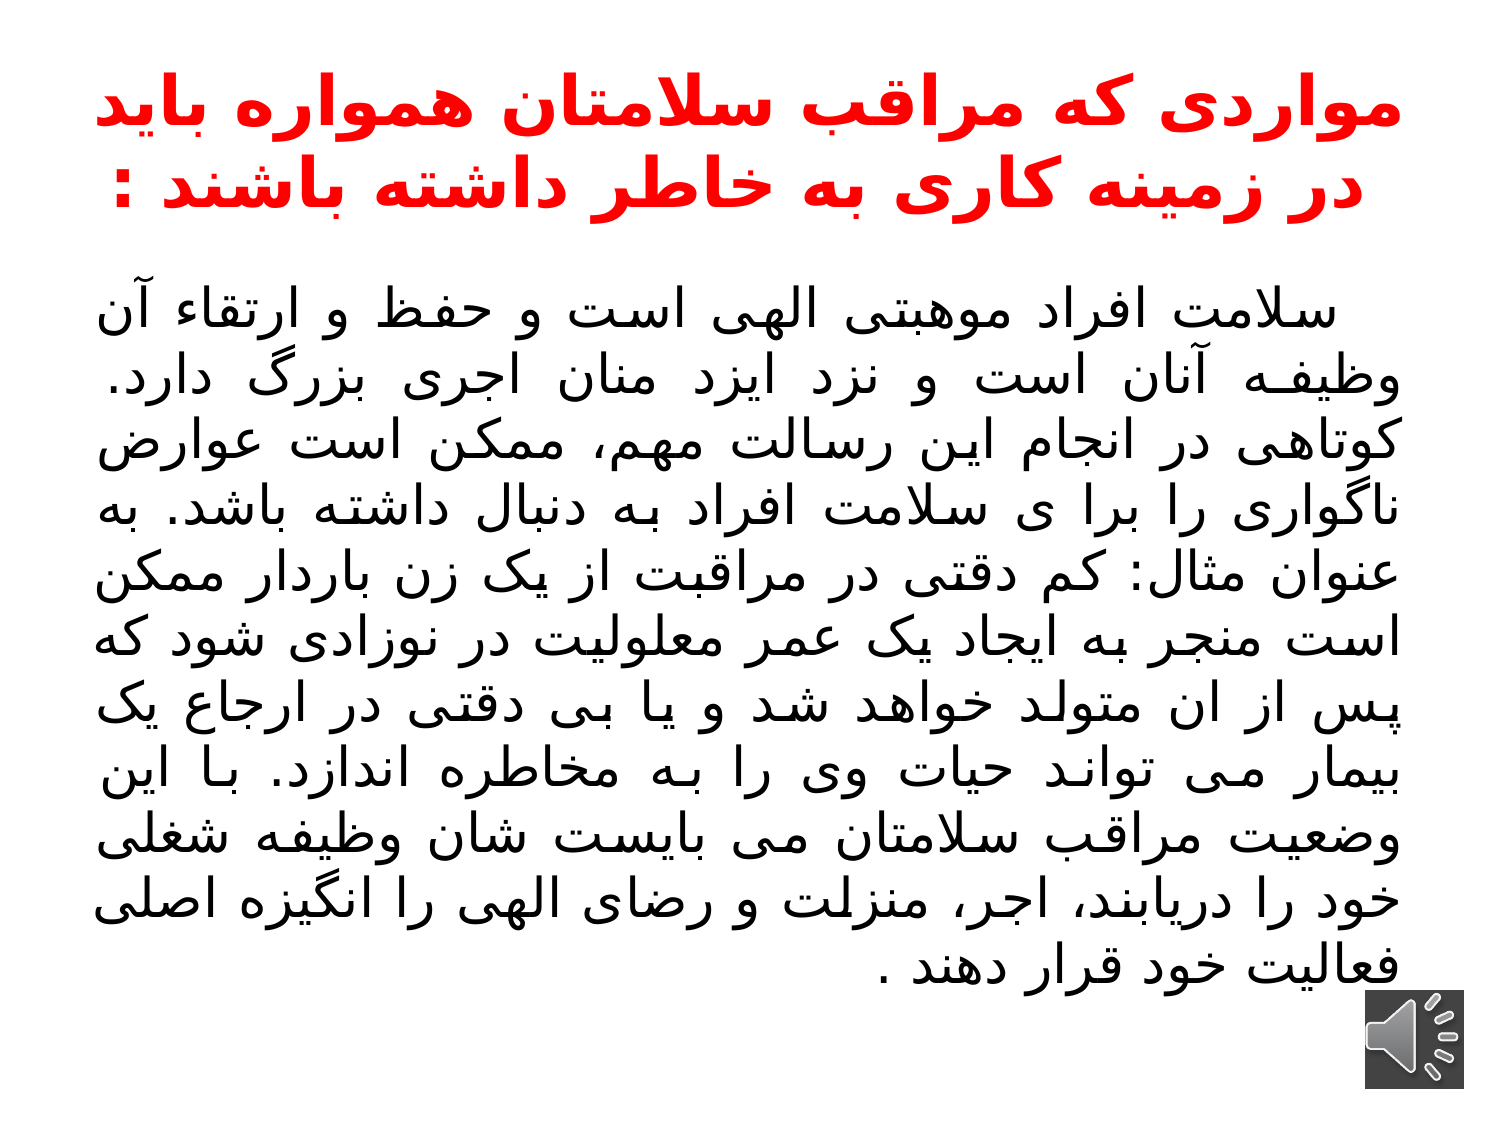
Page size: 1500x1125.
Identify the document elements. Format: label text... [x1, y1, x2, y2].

picture [1364, 989, 1465, 1090]
title مواردی که مراقب سلامتان همواره باید در زمینه کاری به خاطر داشته باشند : [75, 45, 1425, 233]
list سلامت افراد موهبتی الهی است و حفظ و ارتقاء آن وظیفه آنان است و نزد ایزد منان اجری بزرگ دارد. کوتاهی در انجام این رسالت مهم، ممکن است عوارض ناگواری را برا ی سلامت افراد به دنبال داشته باشد. به عنوان مثال: کم دقتی در مراقبت از یک زن باردار ممکن است منجر به ایجاد یک عمر معلولیت در نوزادی شود که پس از ان متولد خواهد شد و یا بی دقتی در ارجاع یک بیمار می تواند حیات وی را به مخاطره اندازد. با این وضعیت مراقب سلامتان می بایست شان وظیفه شغلی خود را دریابند، اجر، منزلت و رضای الهی را انگیزه اصلی فعالیت خود قرار دهند . [75, 262, 1471, 1005]
